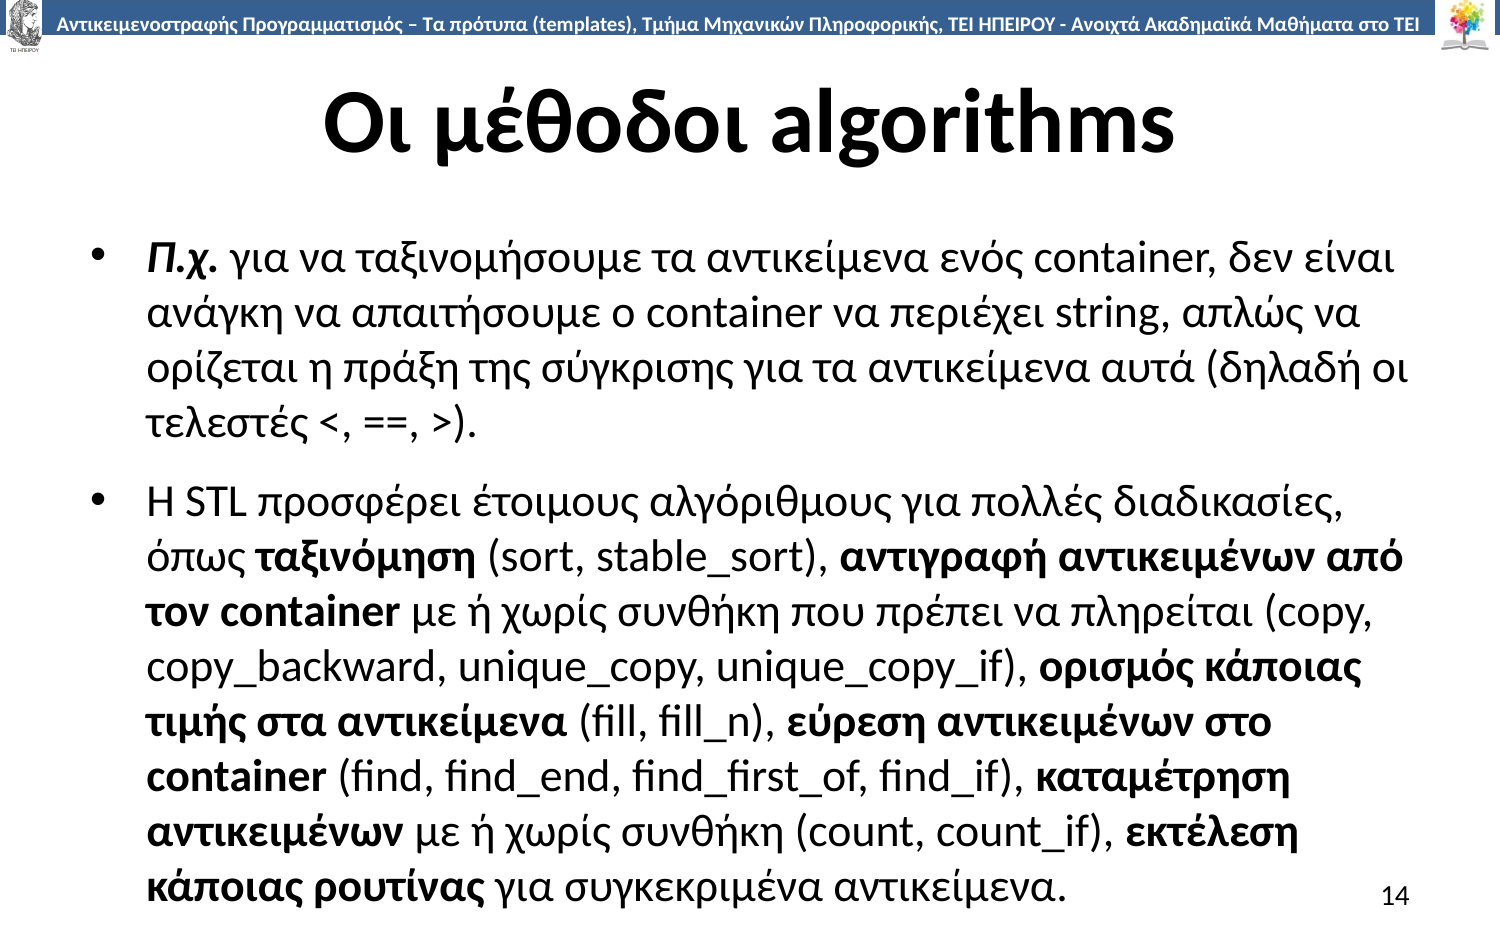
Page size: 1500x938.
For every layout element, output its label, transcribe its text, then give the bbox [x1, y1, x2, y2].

title Οι μέθοδοι algorithms [75, 37, 1425, 194]
picture [1435, 0, 1495, 52]
list Π.χ. για να ταξινομήσουμε τα αντικείμενα ενός container, δεν είναι ανάγκη να απαιτήσουμε ο container να περιέχει string, απλώς να ορίζεται η πράξη της σύγκρισης για τα αντικείμενα αυτά (δηλαδή οι τελεστές <, ==, >). Η STL προσφέρει έτοιμους αλγόριθμους για πολλές διαδικασίες, όπως ταξινόμηση (sort, stable_sort), αντιγραφή αντικειμένων από τον container με ή χωρίς συνθήκη που πρέπει να πληρείται (copy, copy_backward, unique_copy, unique_copy_if), ορισμός κάποιας τιμής στα αντικείμενα (fill, fill_n), εύρεση αντικειμένων στο container (find, find_end, find_first_of, find_if), καταμέτρηση αντικειμένων με ή χωρίς συνθήκη (count, count_if), εκτέλεση κάποιας ρουτίνας για συγκεκριμένα αντικείμενα. [75, 218, 1425, 838]
picture [6, 0, 42, 54]
slide_number 14 [1074, 868, 1425, 919]
